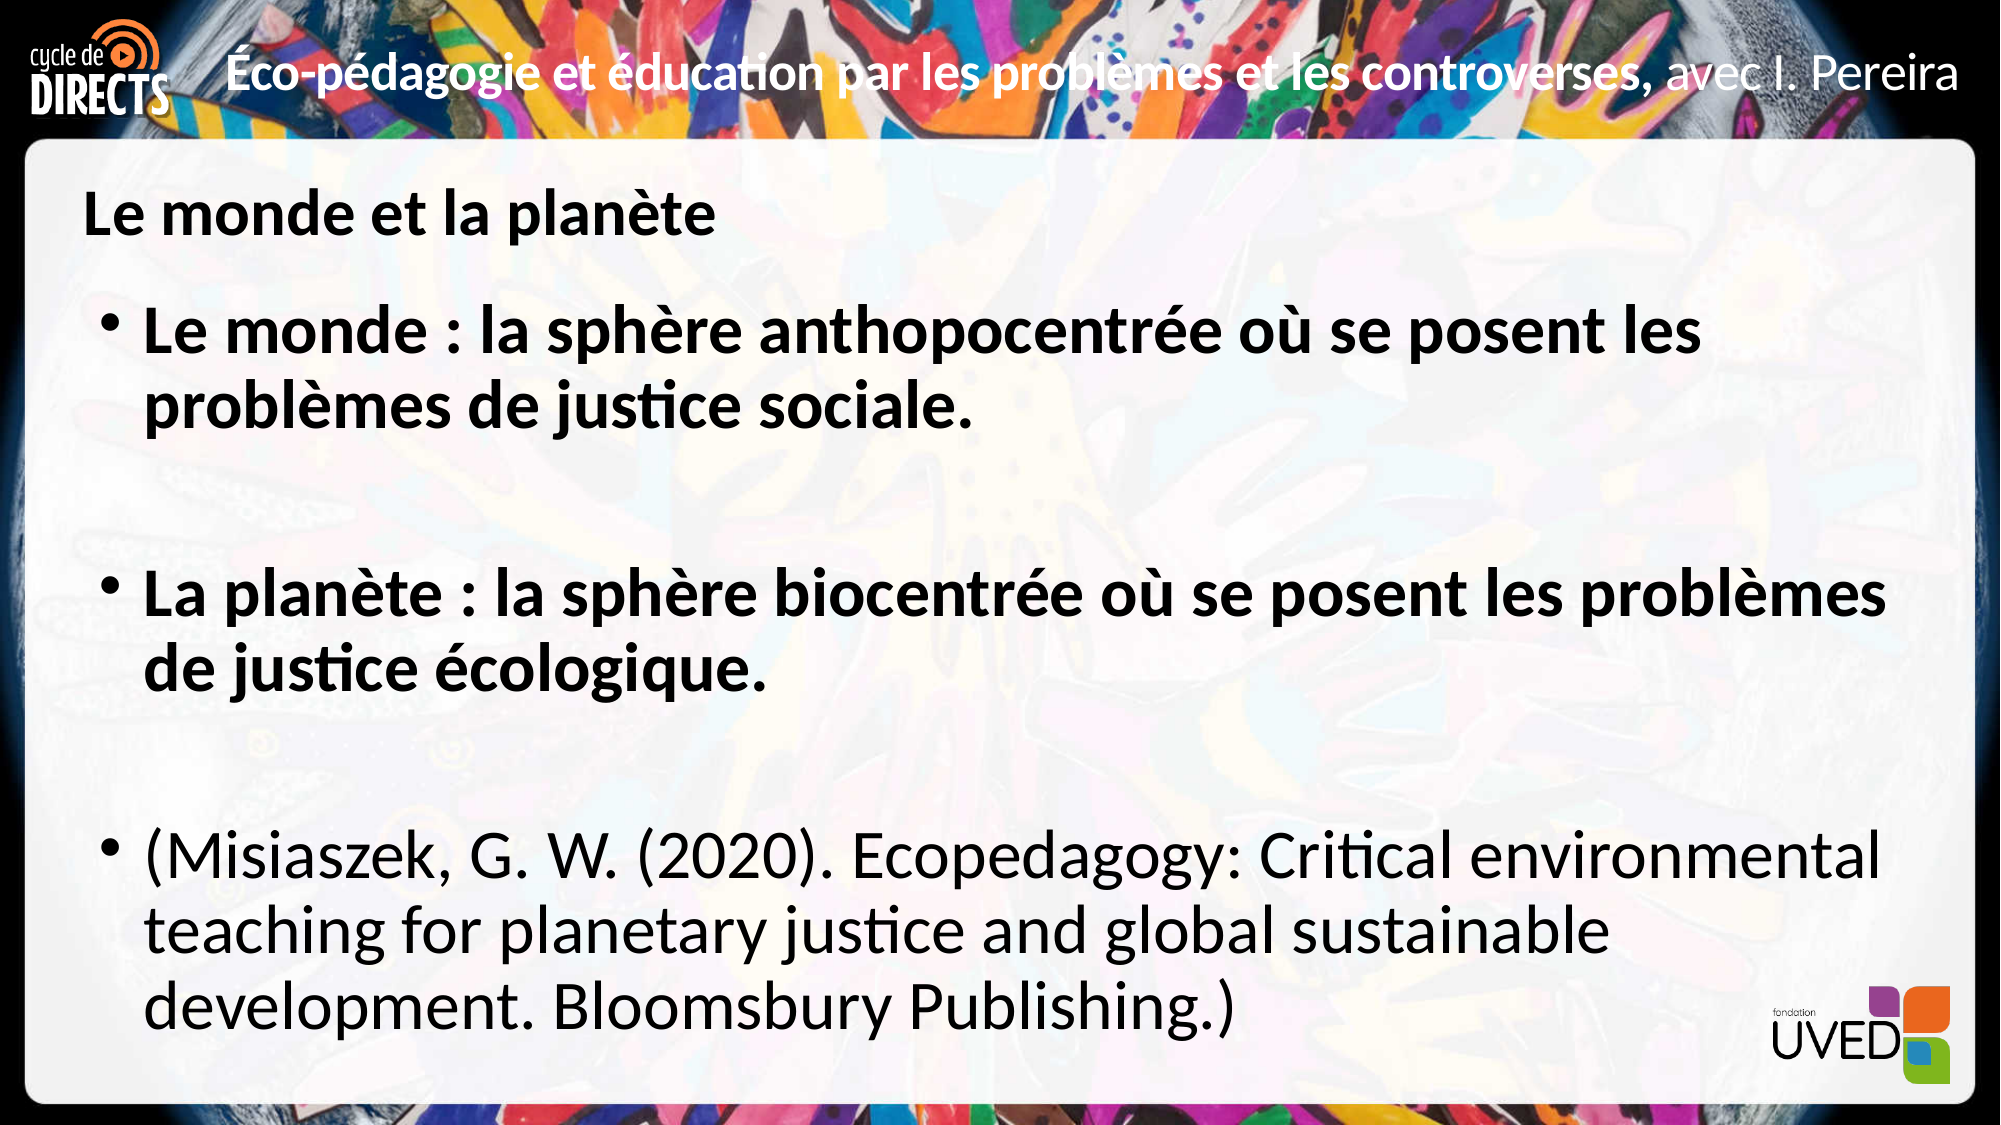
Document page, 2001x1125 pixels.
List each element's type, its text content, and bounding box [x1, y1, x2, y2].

title Le monde et la planète [83, 161, 1912, 257]
picture [0, 0, 2000, 1125]
picture [351, 78, 365, 85]
picture [352, 68, 361, 74]
picture [379, 68, 389, 73]
list Le monde : la sphère anthopocentrée où se posent les problèmes de justice sociale. La planète : la sphère biocentrée où se posent les problèmes de justice écologique. (Misiaszek, G. W. (2020). Ecopedagogy: Critical environmental teaching for planetary justice and global sustainable development. Bloomsbury Publishing.) [83, 293, 1912, 1049]
